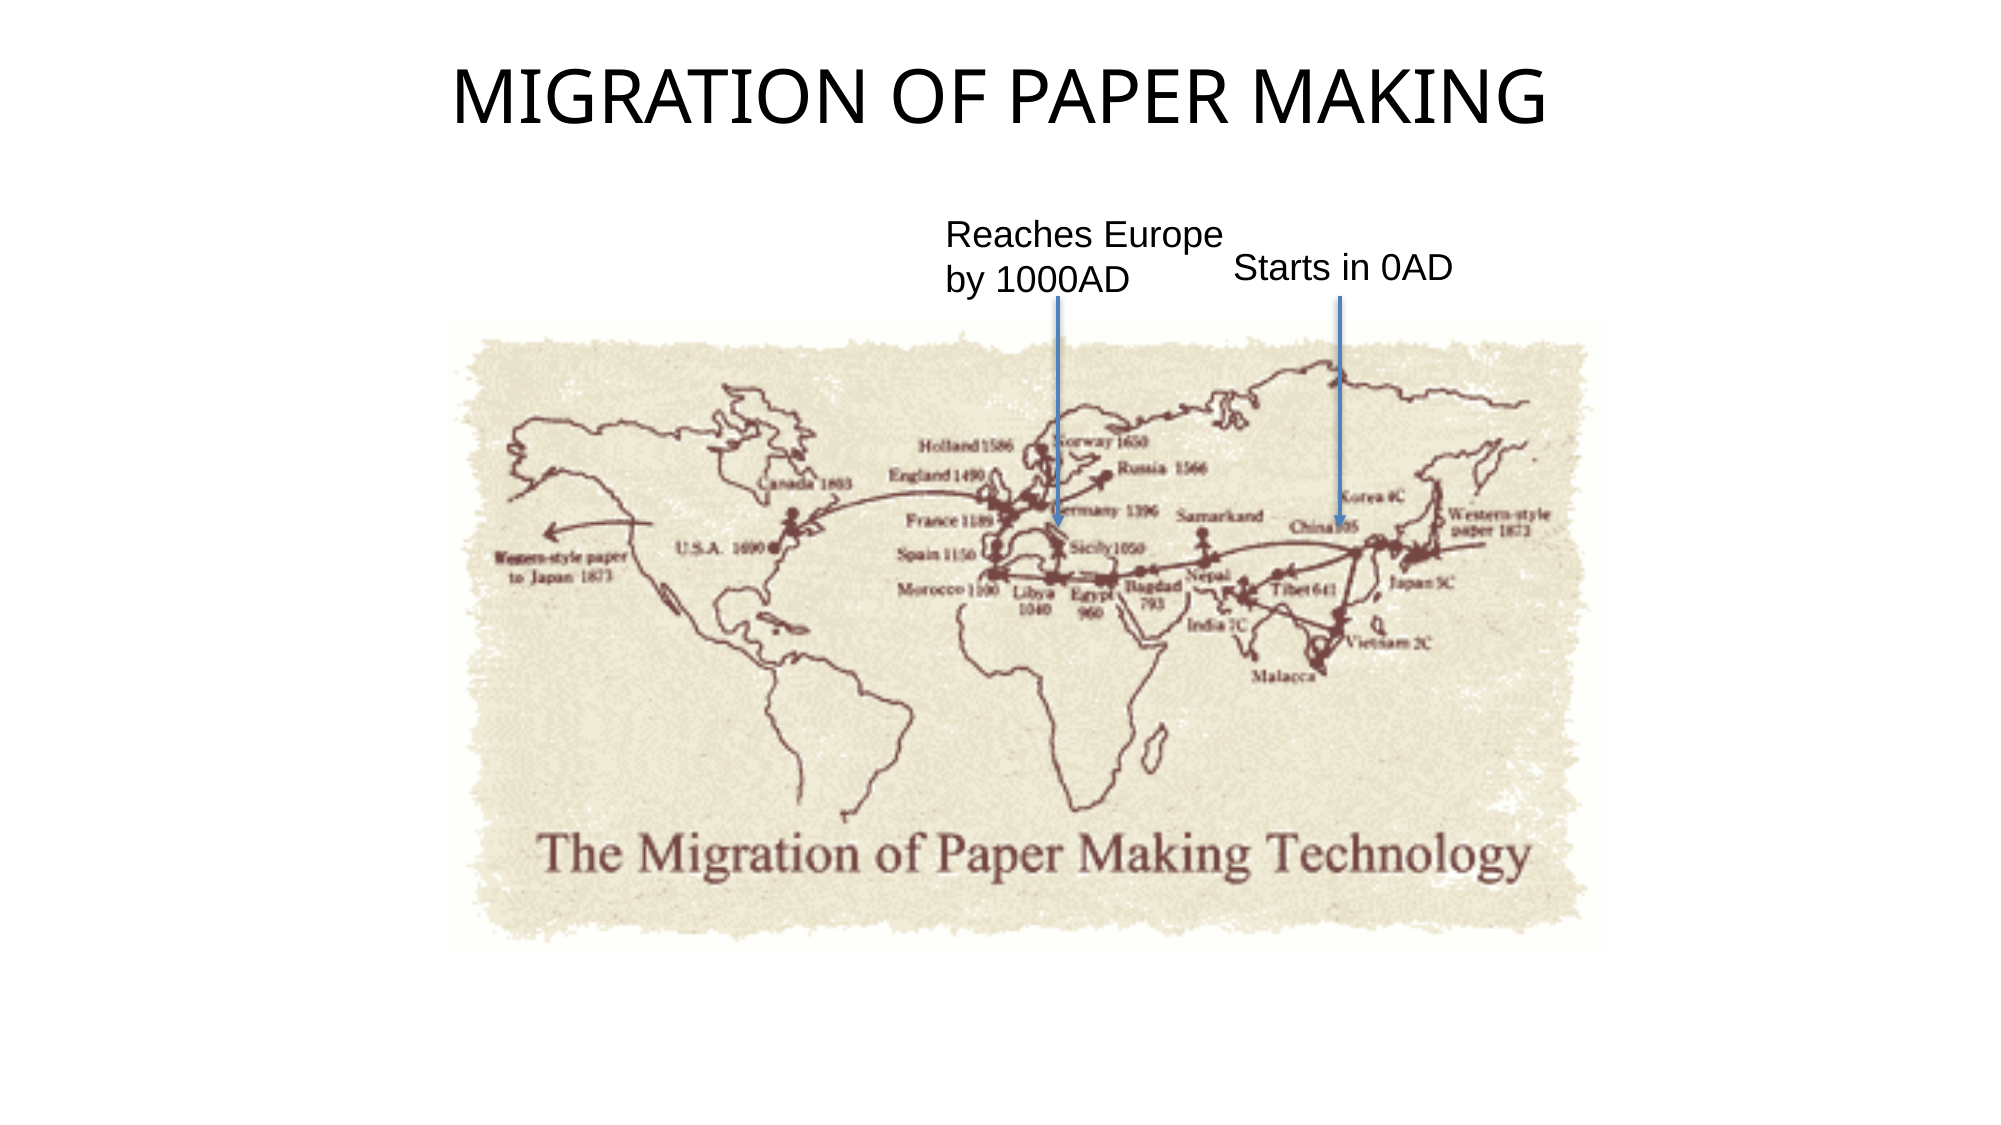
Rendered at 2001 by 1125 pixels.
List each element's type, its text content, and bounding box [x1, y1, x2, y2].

text_box Reaches Europe by 1000AD [930, 202, 1239, 307]
title Migration of Paper Making [99, 0, 1900, 188]
text_box Starts in 0AD [1239, 235, 1469, 296]
picture [447, 322, 1606, 955]
